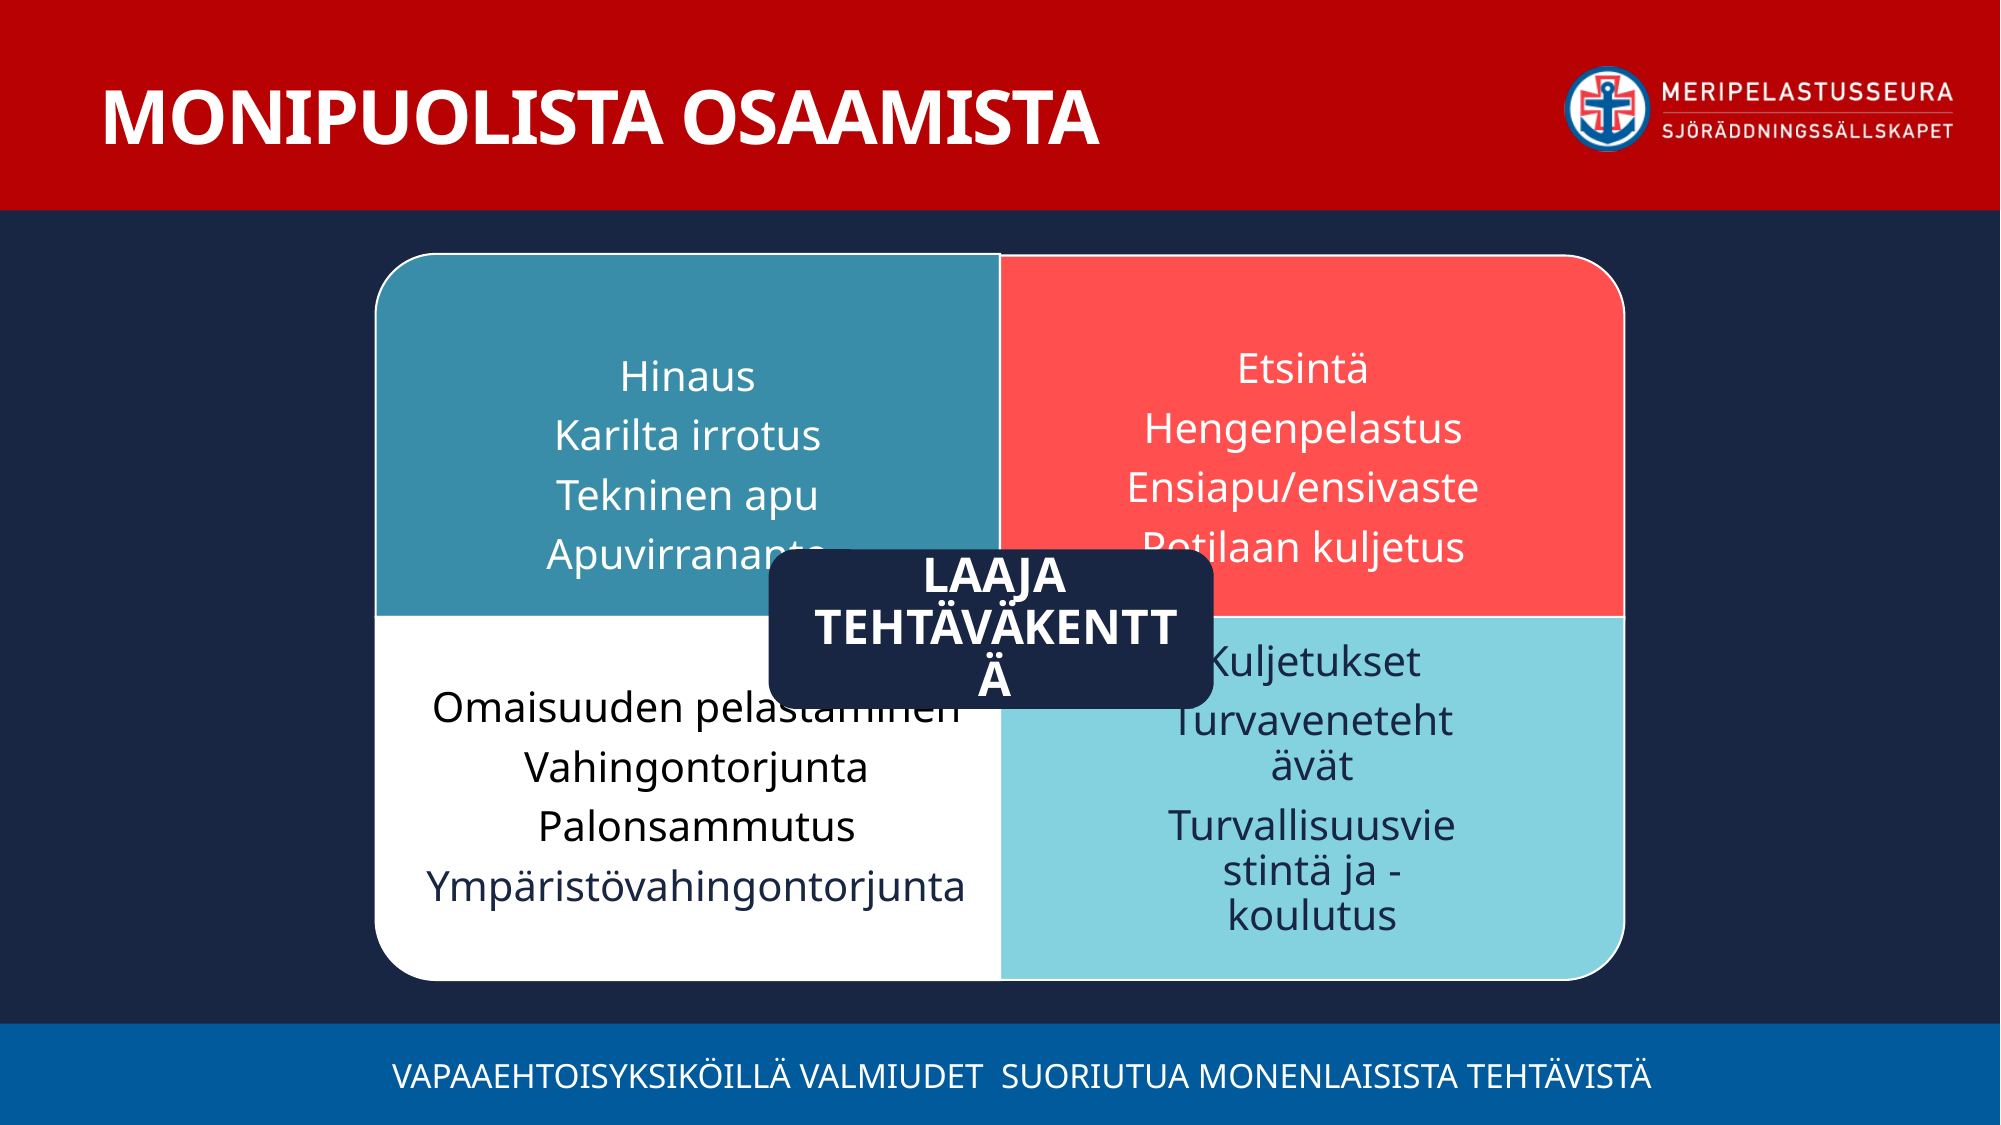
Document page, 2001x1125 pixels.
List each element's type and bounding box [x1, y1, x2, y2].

picture [1560, 66, 1959, 154]
